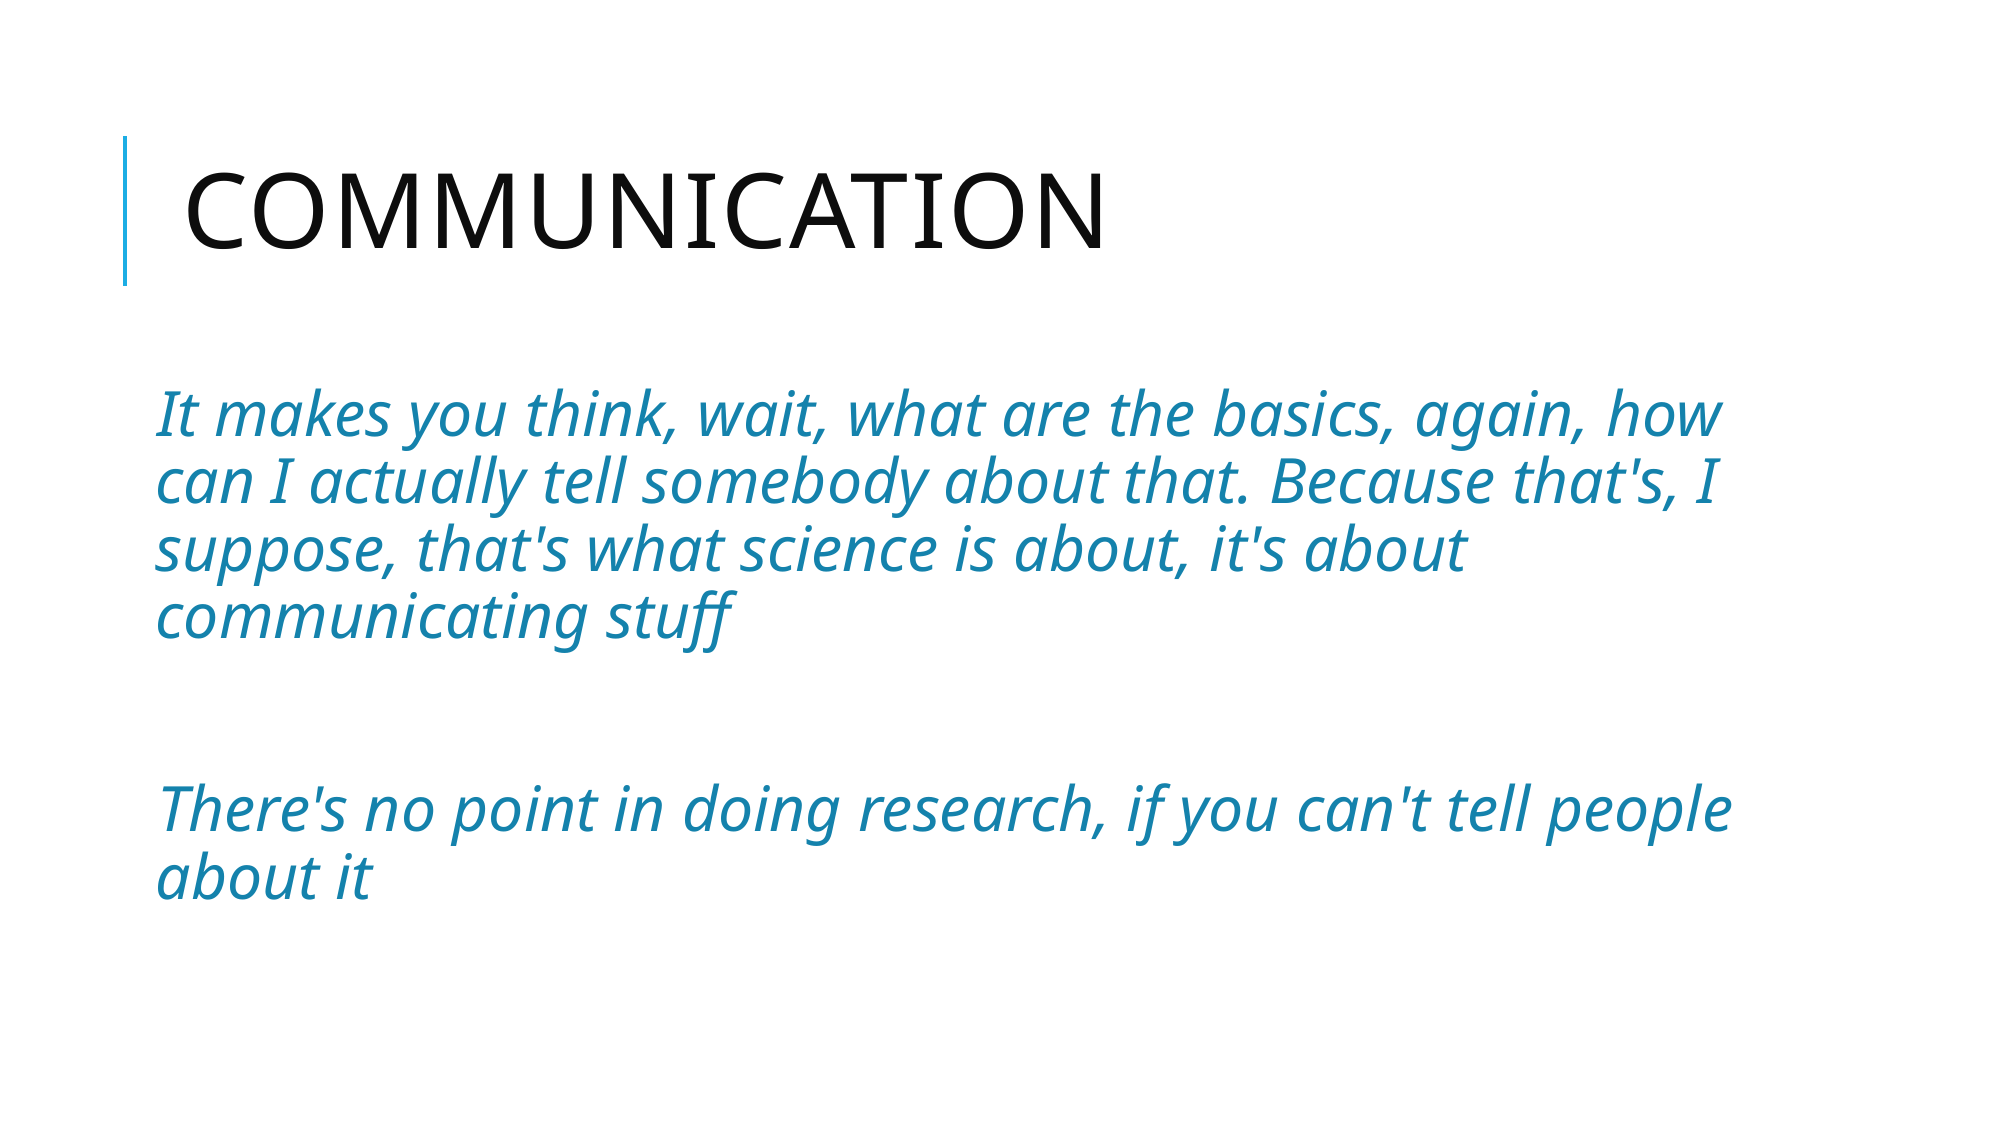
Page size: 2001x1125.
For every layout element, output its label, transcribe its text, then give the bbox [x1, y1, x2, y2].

list It makes you think, wait, what are the basics, again, how can I actually tell somebody about that. Because that's, I suppose, that's what science is about, it's about communicating stuff There's no point in doing research, if you can't tell people about it [133, 375, 1842, 1035]
title communication [168, 96, 1763, 342]
